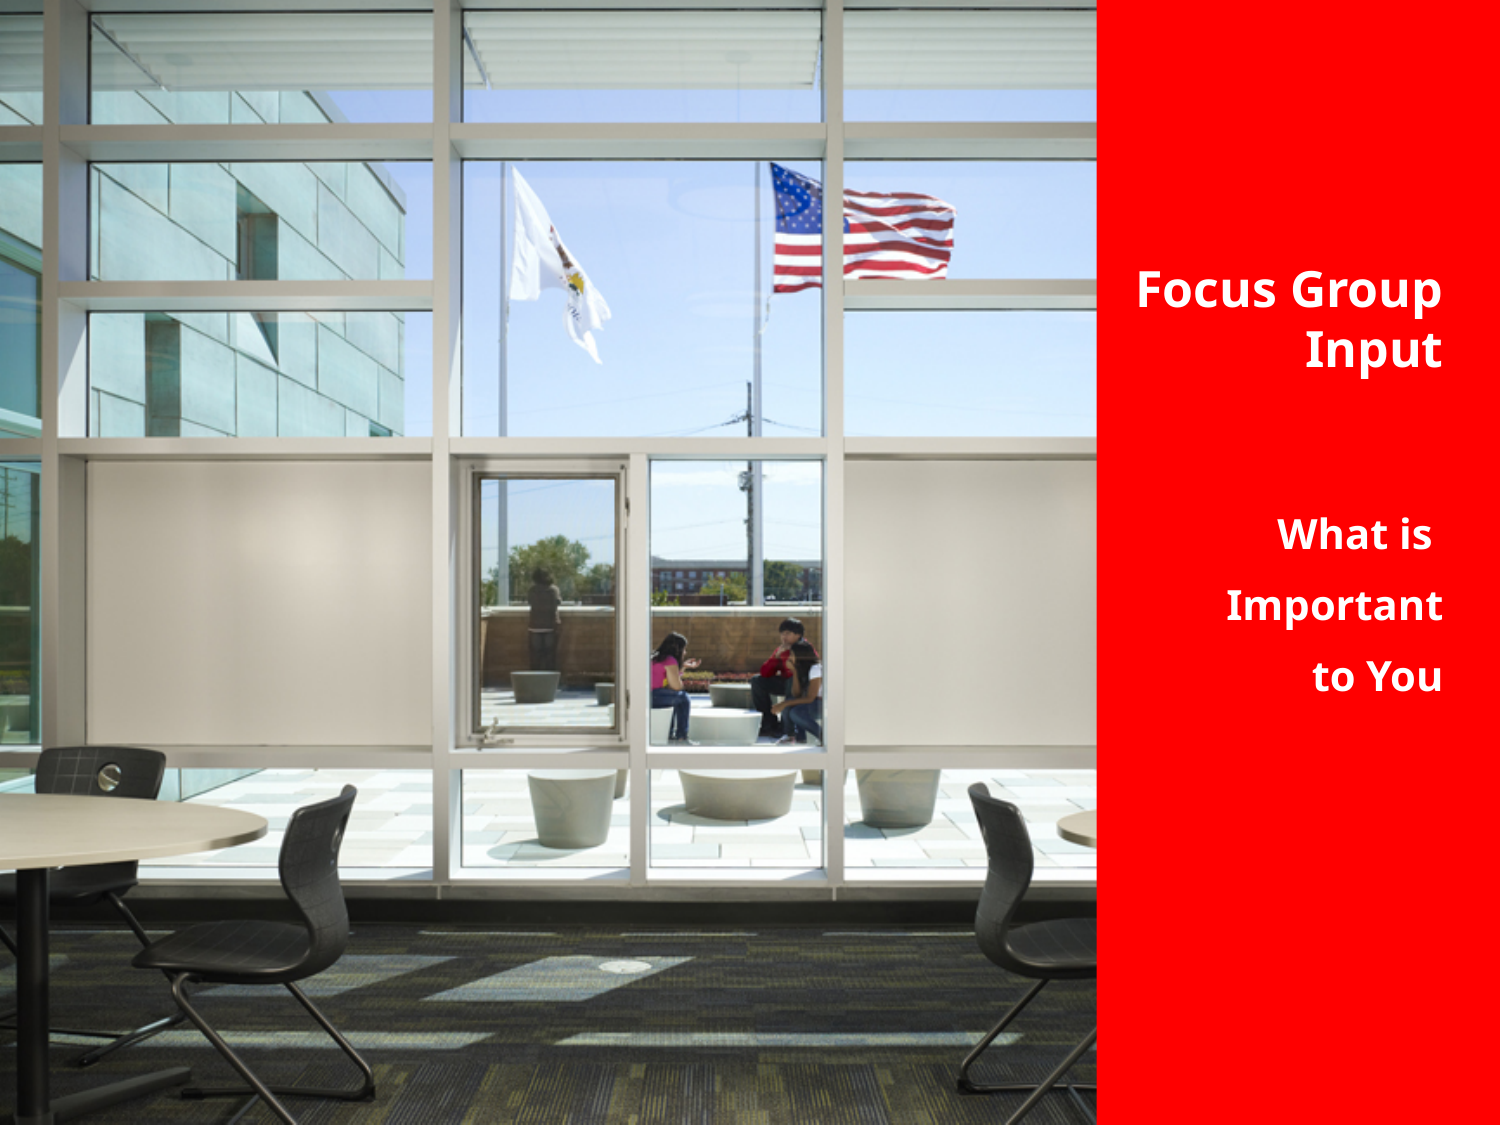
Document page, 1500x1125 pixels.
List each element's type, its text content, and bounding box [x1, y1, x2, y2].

text_box [1097, 0, 1500, 1125]
text_box What is Important to You [1101, 500, 1459, 707]
text_box Focus Group Input [1104, 249, 1459, 458]
picture [0, 0, 1097, 1125]
